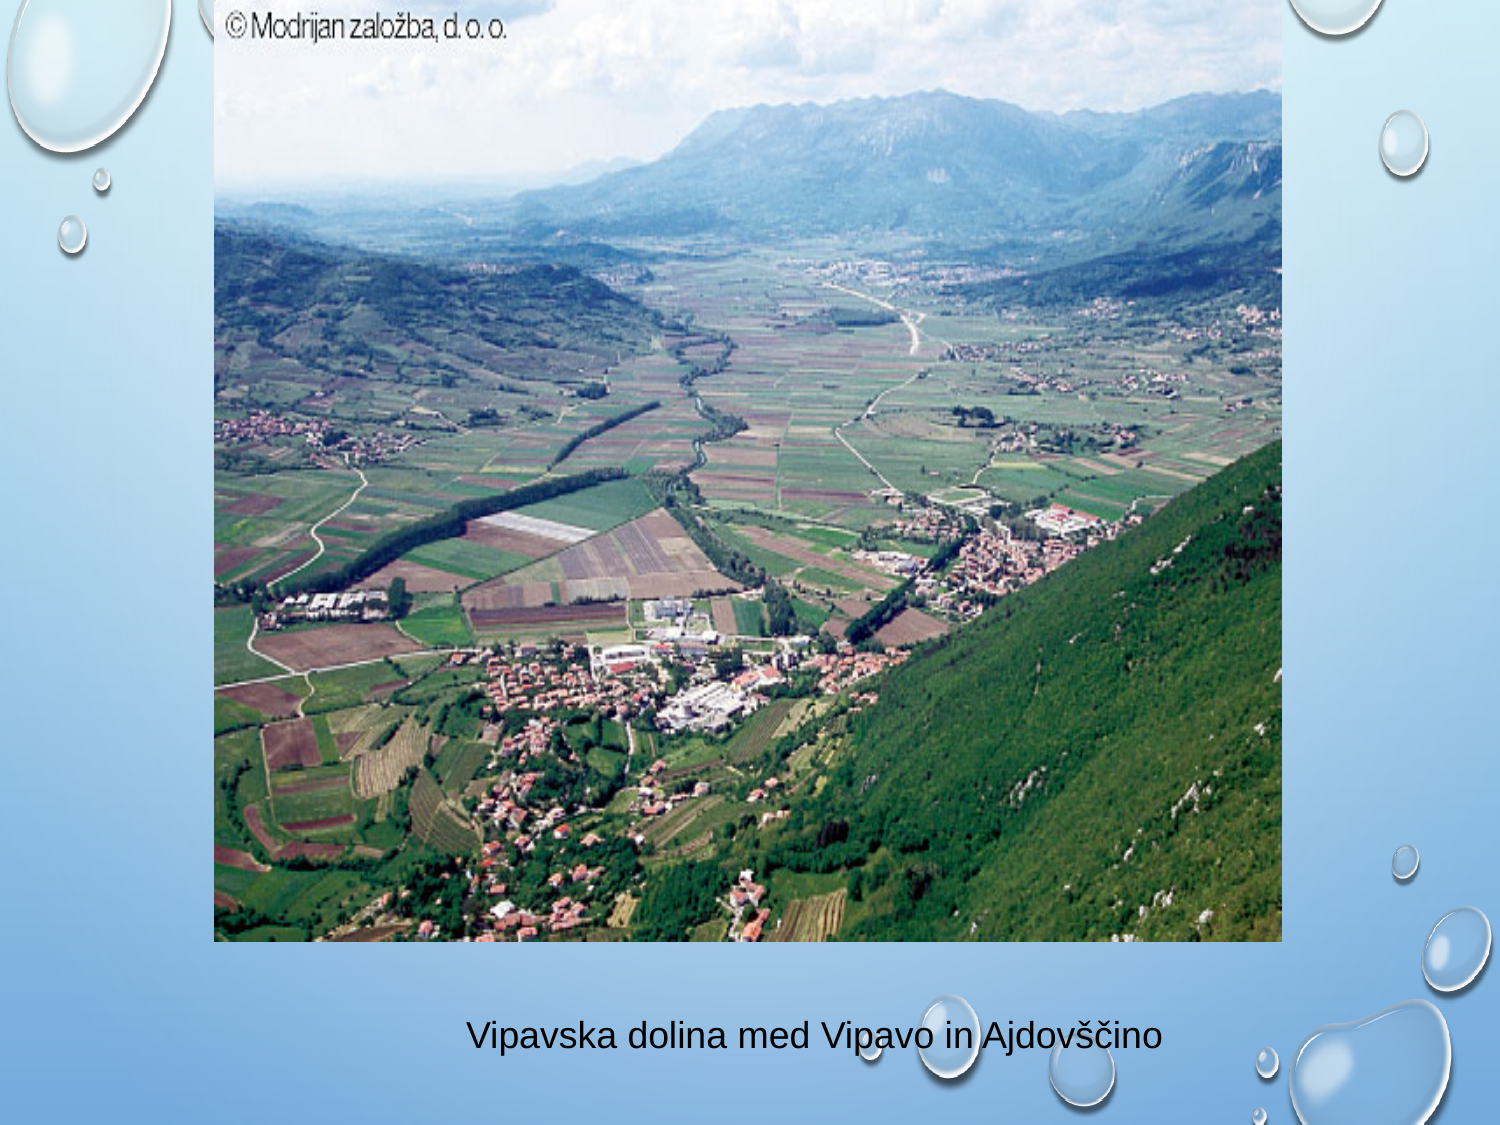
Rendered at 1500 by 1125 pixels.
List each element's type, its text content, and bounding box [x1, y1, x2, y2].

text_box Vipavska dolina med Vipavo in Ajdovščino [451, 1003, 1178, 1064]
picture [0, 0, 1500, 1125]
